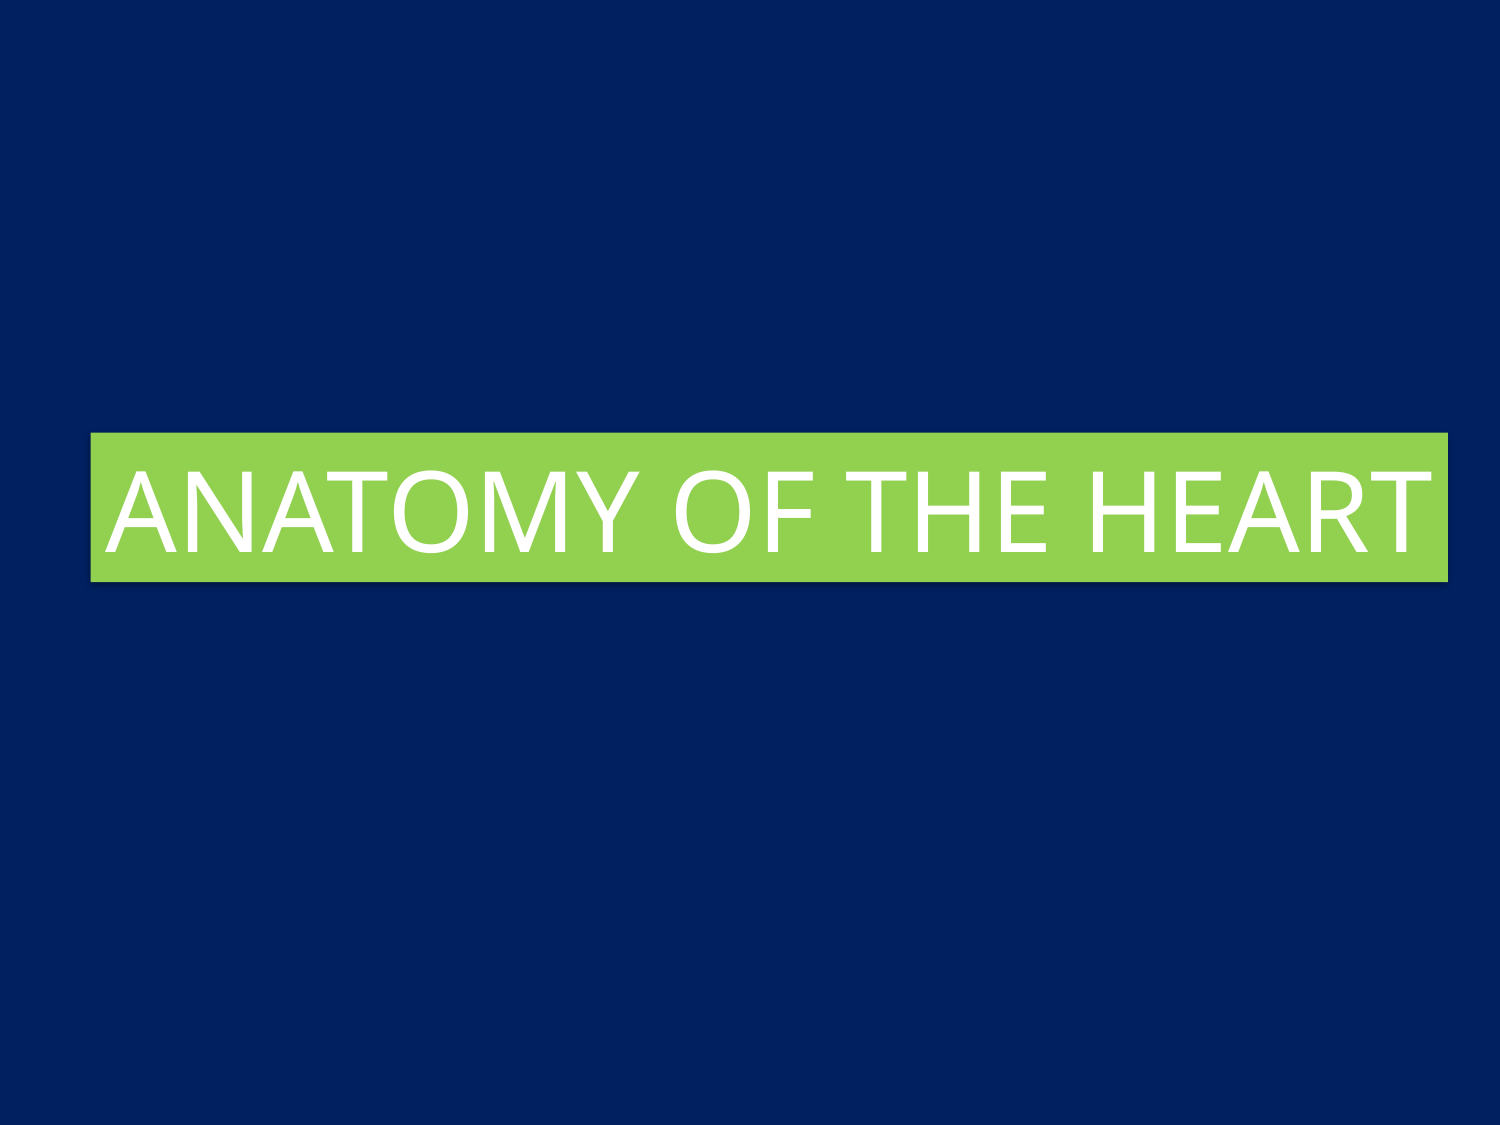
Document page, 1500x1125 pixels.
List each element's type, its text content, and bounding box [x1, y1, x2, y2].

text_box ANATOMY OF THE HEART [90, 432, 1448, 583]
